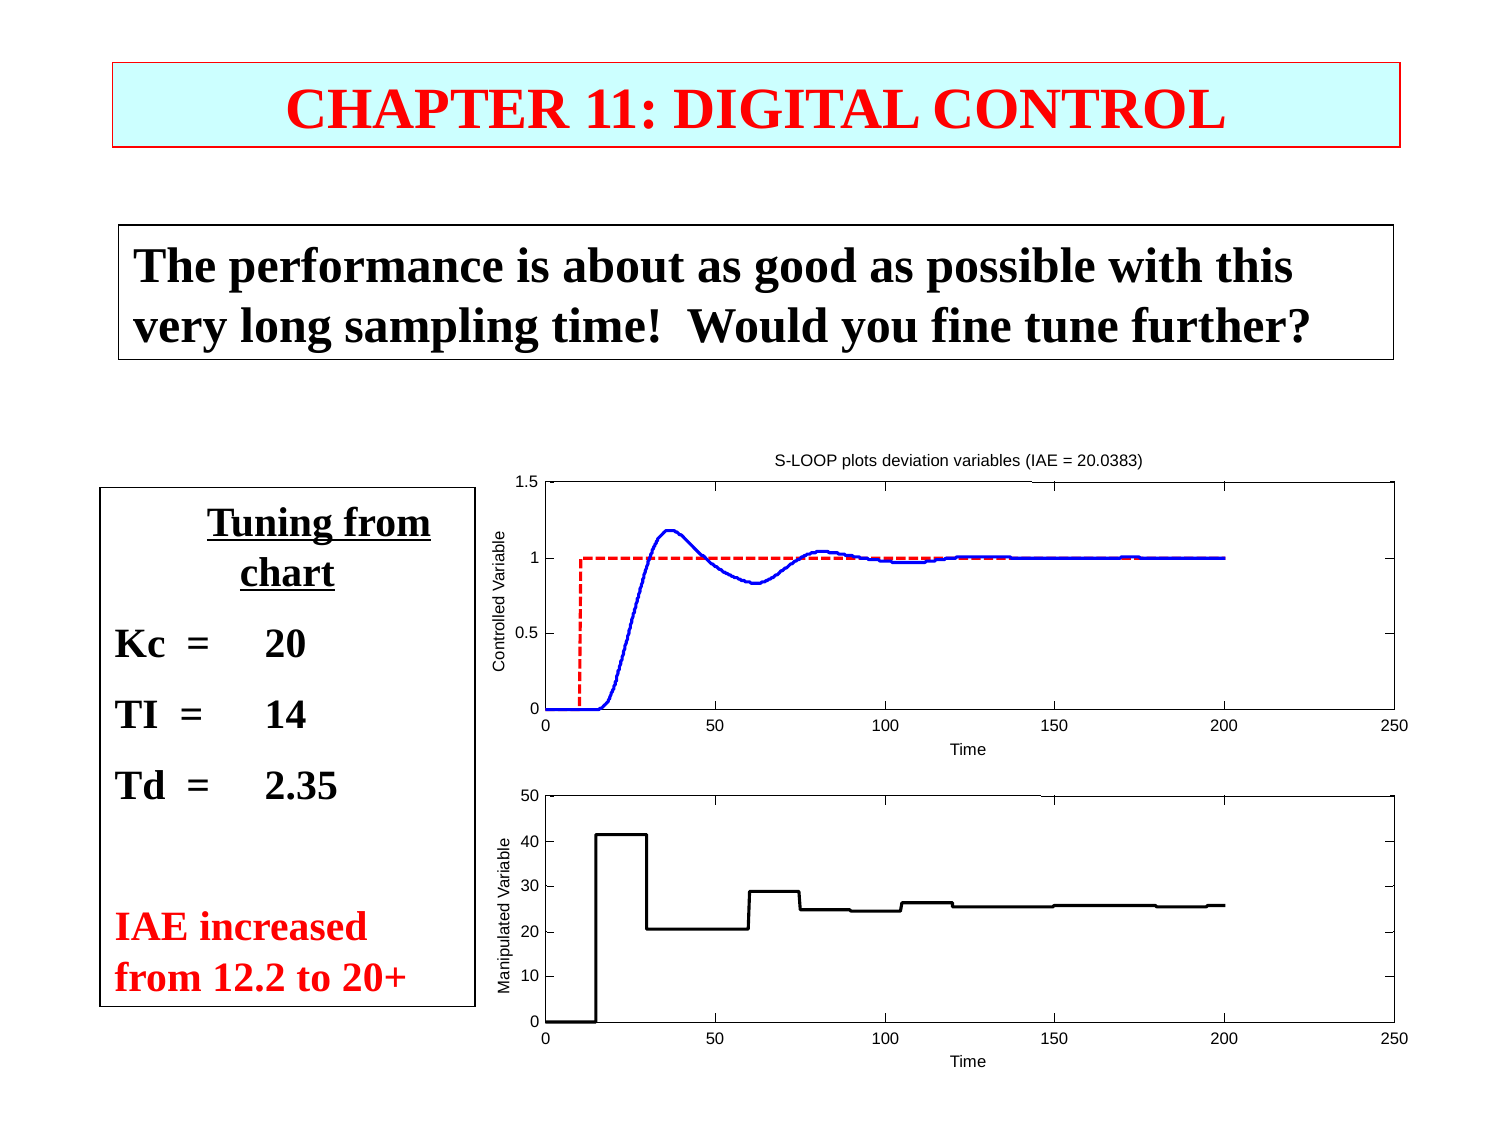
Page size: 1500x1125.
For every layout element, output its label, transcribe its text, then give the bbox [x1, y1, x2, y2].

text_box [487, 449, 1409, 1072]
text_box Tuning from chart Kc = 20 TI = 14 Td = 2.35 IAE increased from 12.2 to 20+ [99, 487, 475, 1007]
text_box The performance is about as good as possible with this very long sampling time! Would you fine tune further? [118, 224, 1394, 360]
text_box CHAPTER 11: DIGITAL CONTROL [112, 62, 1400, 148]
